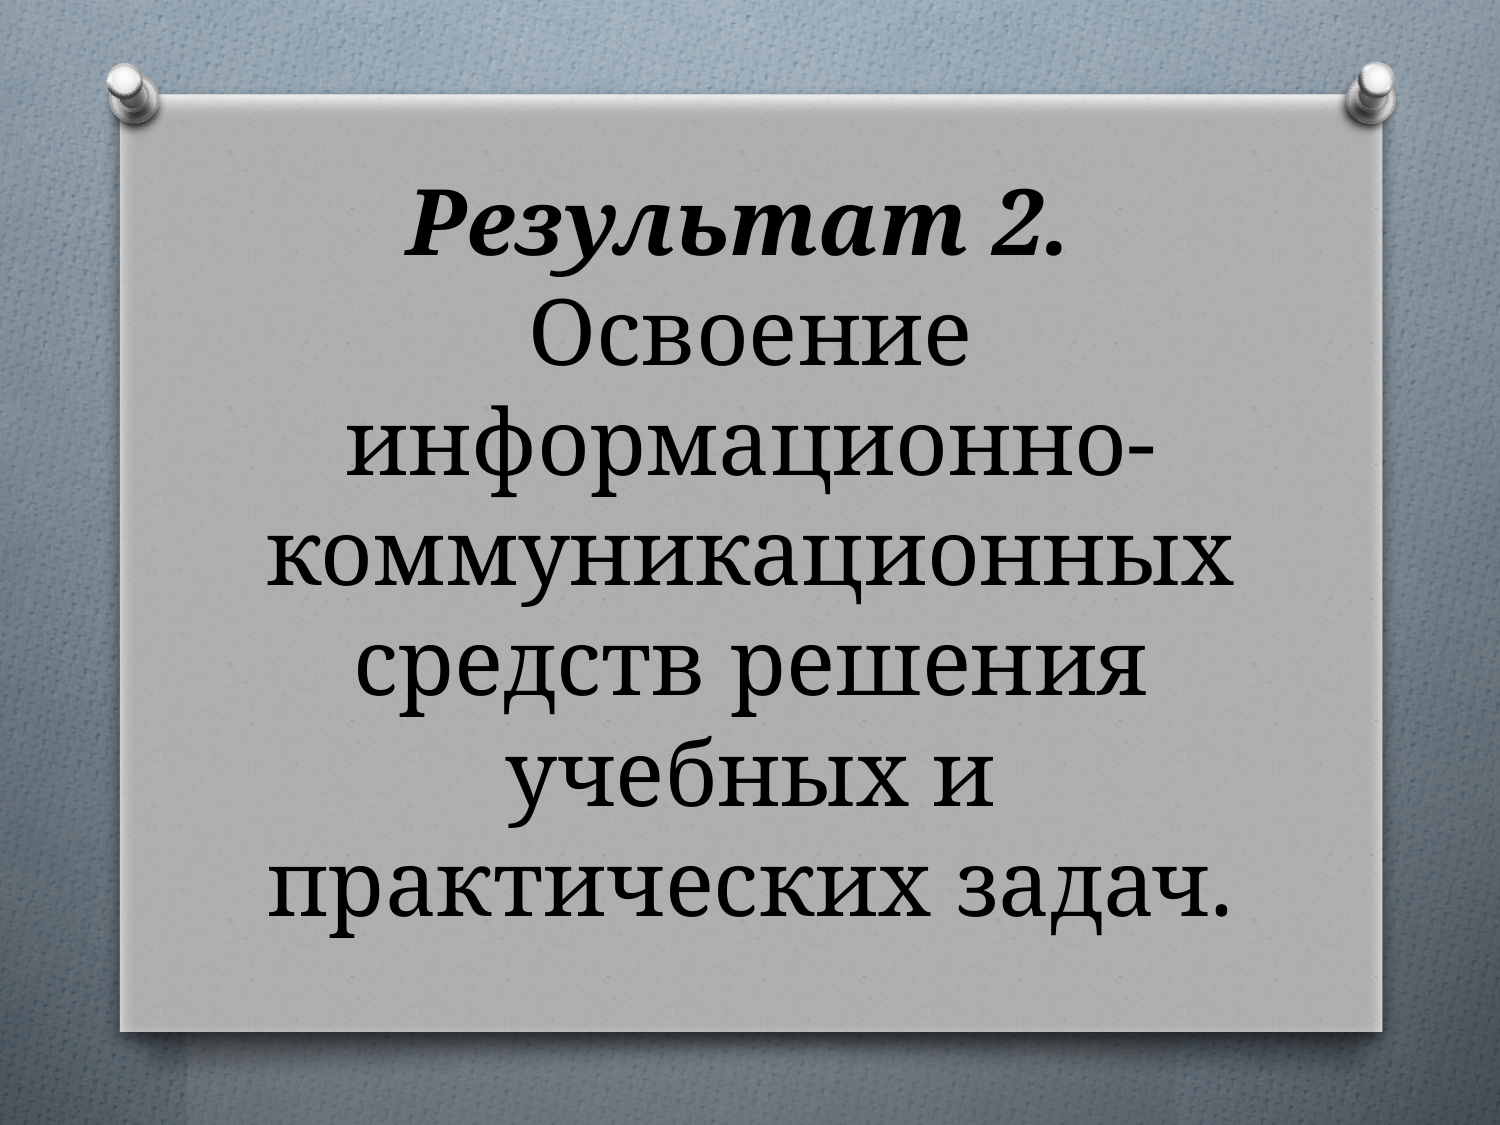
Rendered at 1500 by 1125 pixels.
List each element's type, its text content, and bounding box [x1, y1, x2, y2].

title Результат 2. Освоение информационно-коммуникационных средств решения учебных и практических задач. [179, 134, 1323, 965]
picture [75, 29, 198, 153]
picture [1317, 35, 1439, 156]
